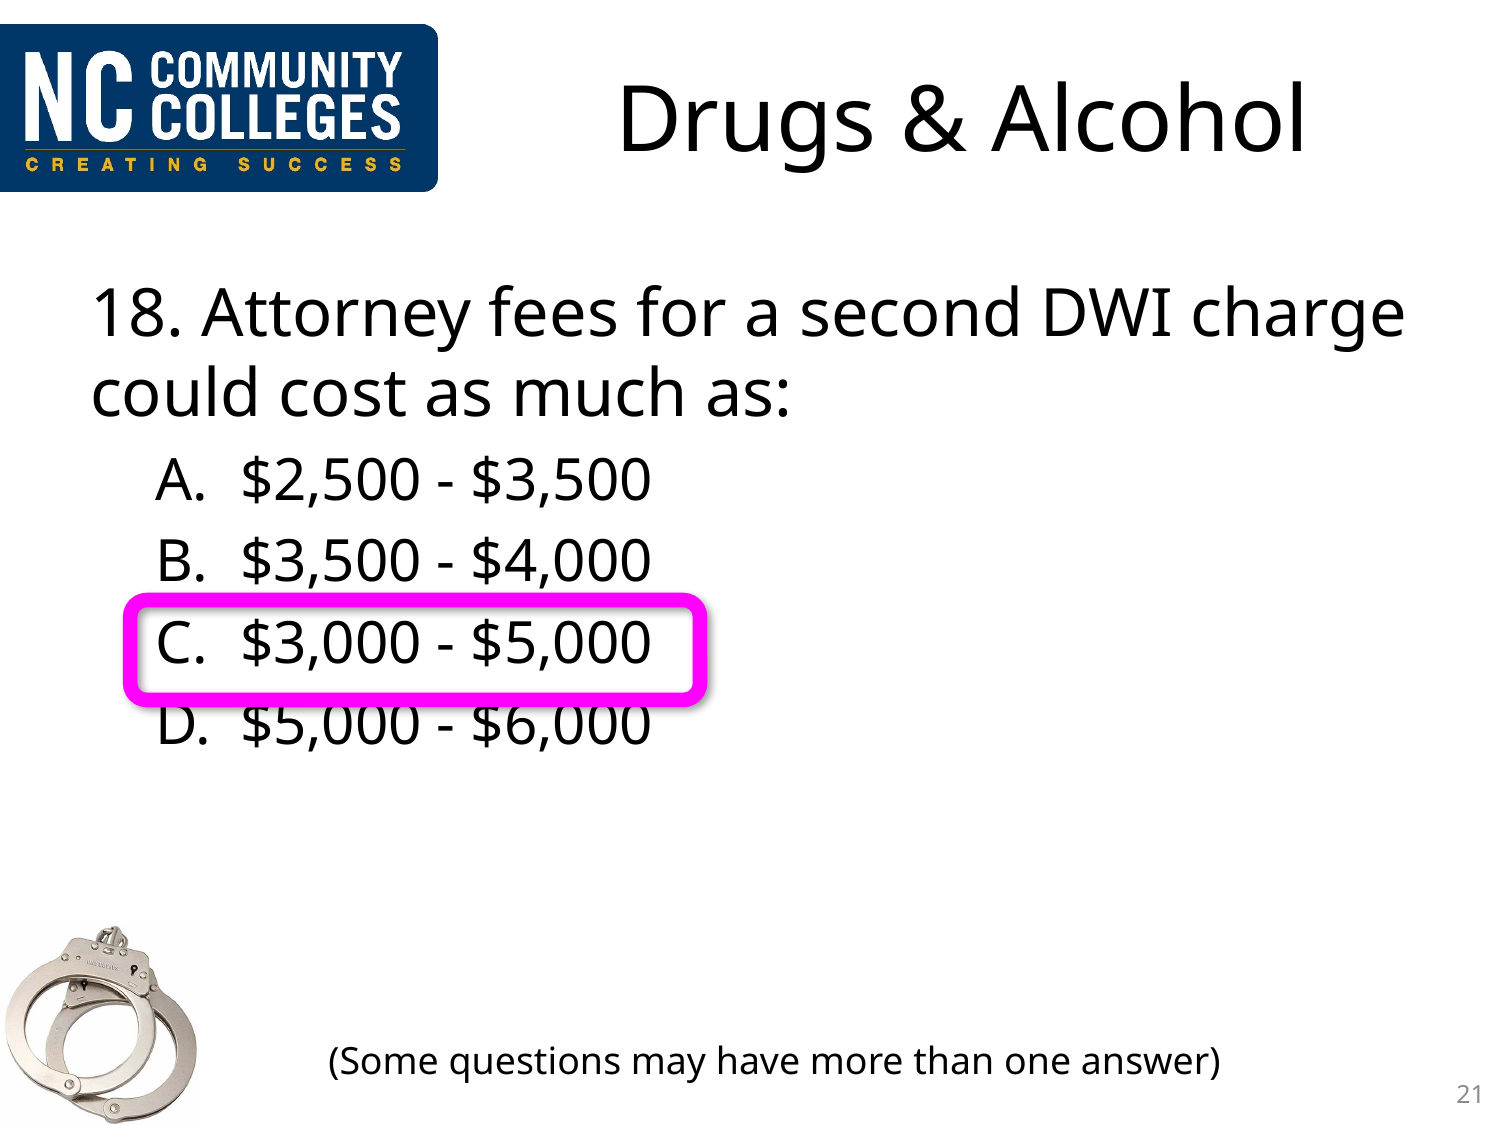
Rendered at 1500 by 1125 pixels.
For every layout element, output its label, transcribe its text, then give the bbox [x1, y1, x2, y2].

picture [0, 24, 438, 192]
title Drugs & Alcohol [462, 37, 1463, 193]
list 18. Attorney fees for a second DWI charge could cost as much as: $2,500 - $3,500 $3,500 - $4,000 $3,000 - $5,000 $5,000 - $6,000 [75, 262, 1425, 1050]
text_box (Some questions may have more than one answer) [275, 1029, 1275, 1090]
picture [0, 923, 199, 1125]
text_box [130, 600, 700, 700]
slide_number 21 [1149, 1065, 1500, 1125]
